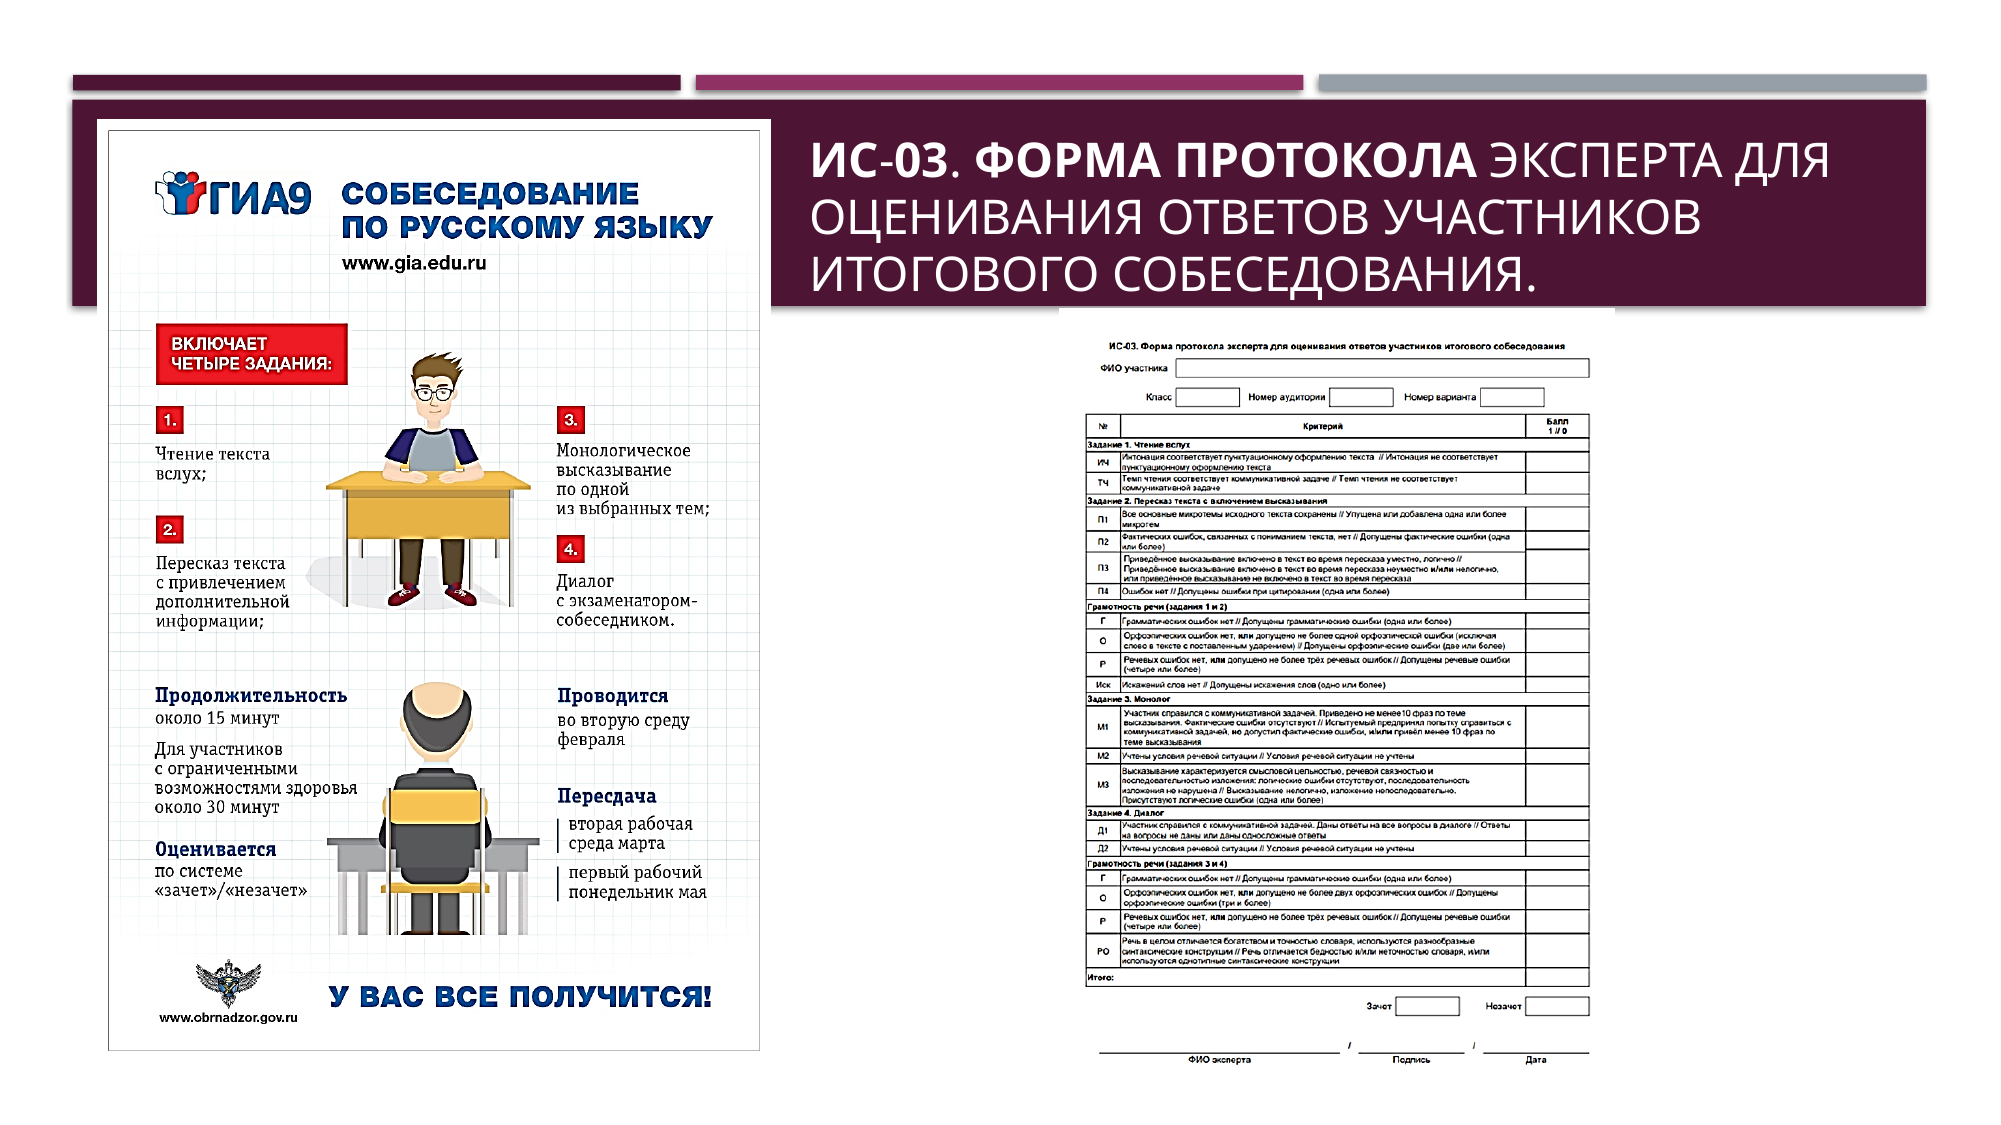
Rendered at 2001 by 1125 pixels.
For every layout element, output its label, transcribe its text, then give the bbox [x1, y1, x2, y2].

title ИС-03. Форма протокола эксперта для оценивания ответов участников итогового собеседования. [794, 119, 1904, 309]
picture [1059, 308, 1615, 1095]
picture [96, 119, 771, 1063]
